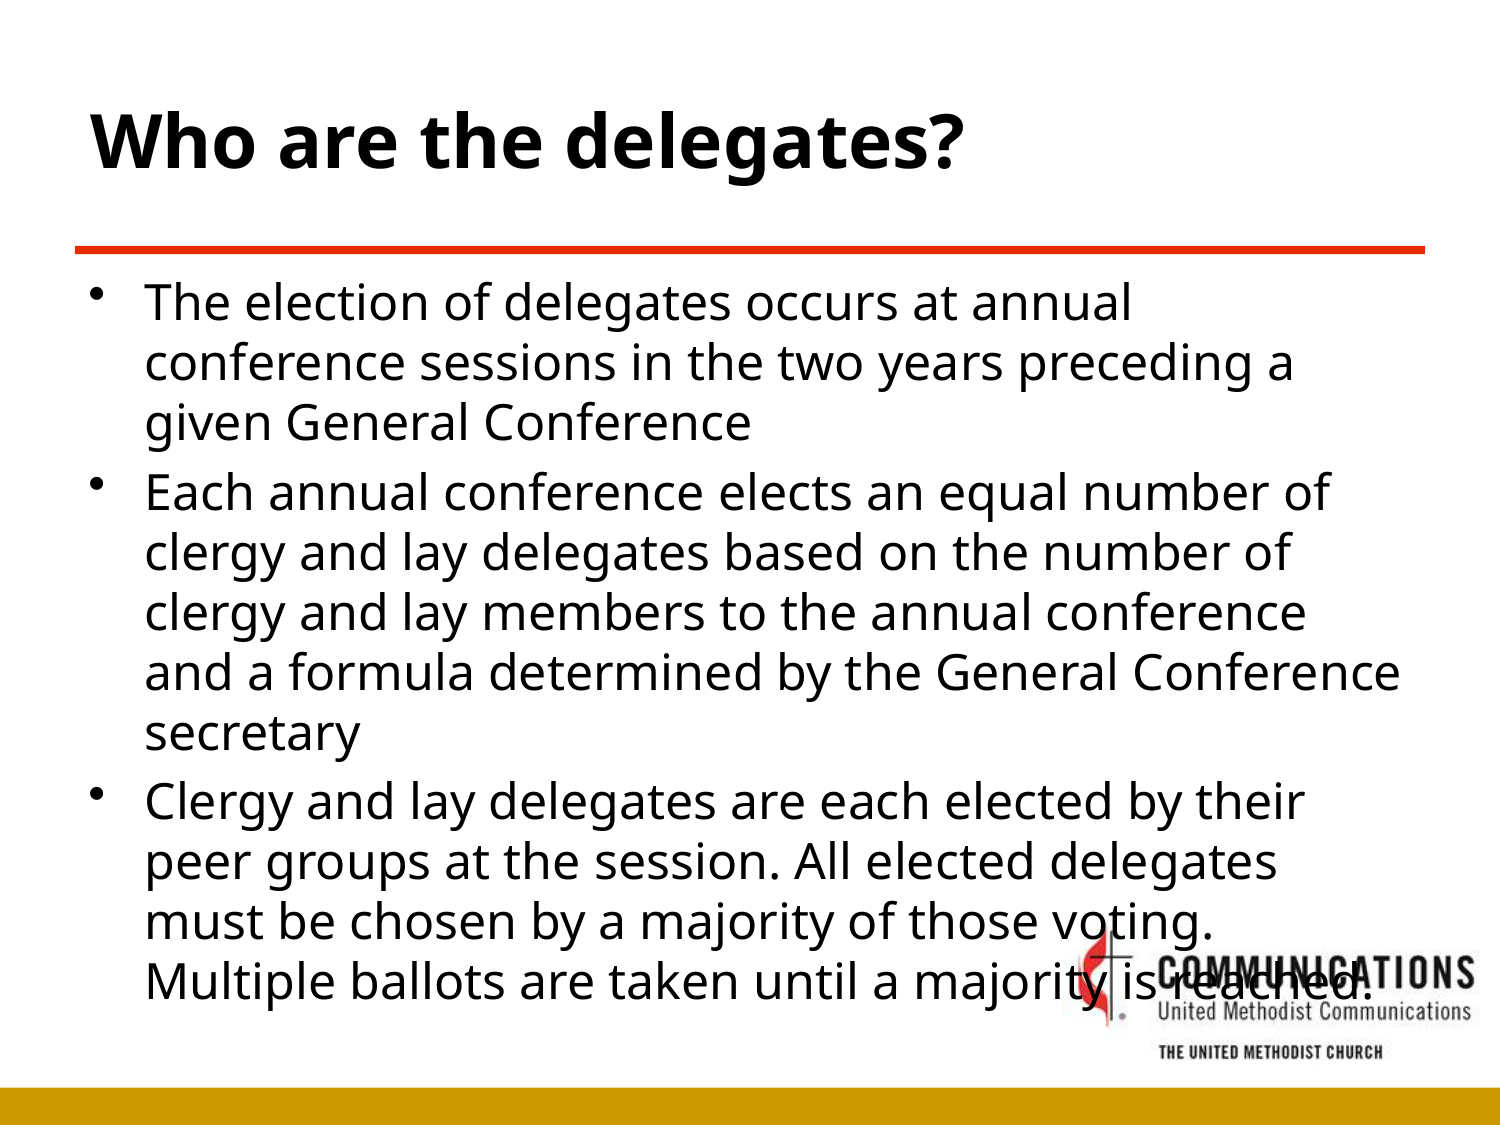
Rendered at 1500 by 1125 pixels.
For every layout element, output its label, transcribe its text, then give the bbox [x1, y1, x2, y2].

title Who are the delegates? [75, 45, 1425, 233]
picture [1062, 913, 1488, 1084]
list The election of delegates occurs at annual conference sessions in the two years preceding a given General Conference Each annual conference elects an equal number of clergy and lay delegates based on the number of clergy and lay members to the annual conference and a formula determined by the General Conference secretary Clergy and lay delegates are each elected by their peer groups at the session. All elected delegates must be chosen by a majority of those voting. Multiple ballots are taken until a majority is reached. [73, 262, 1424, 1013]
